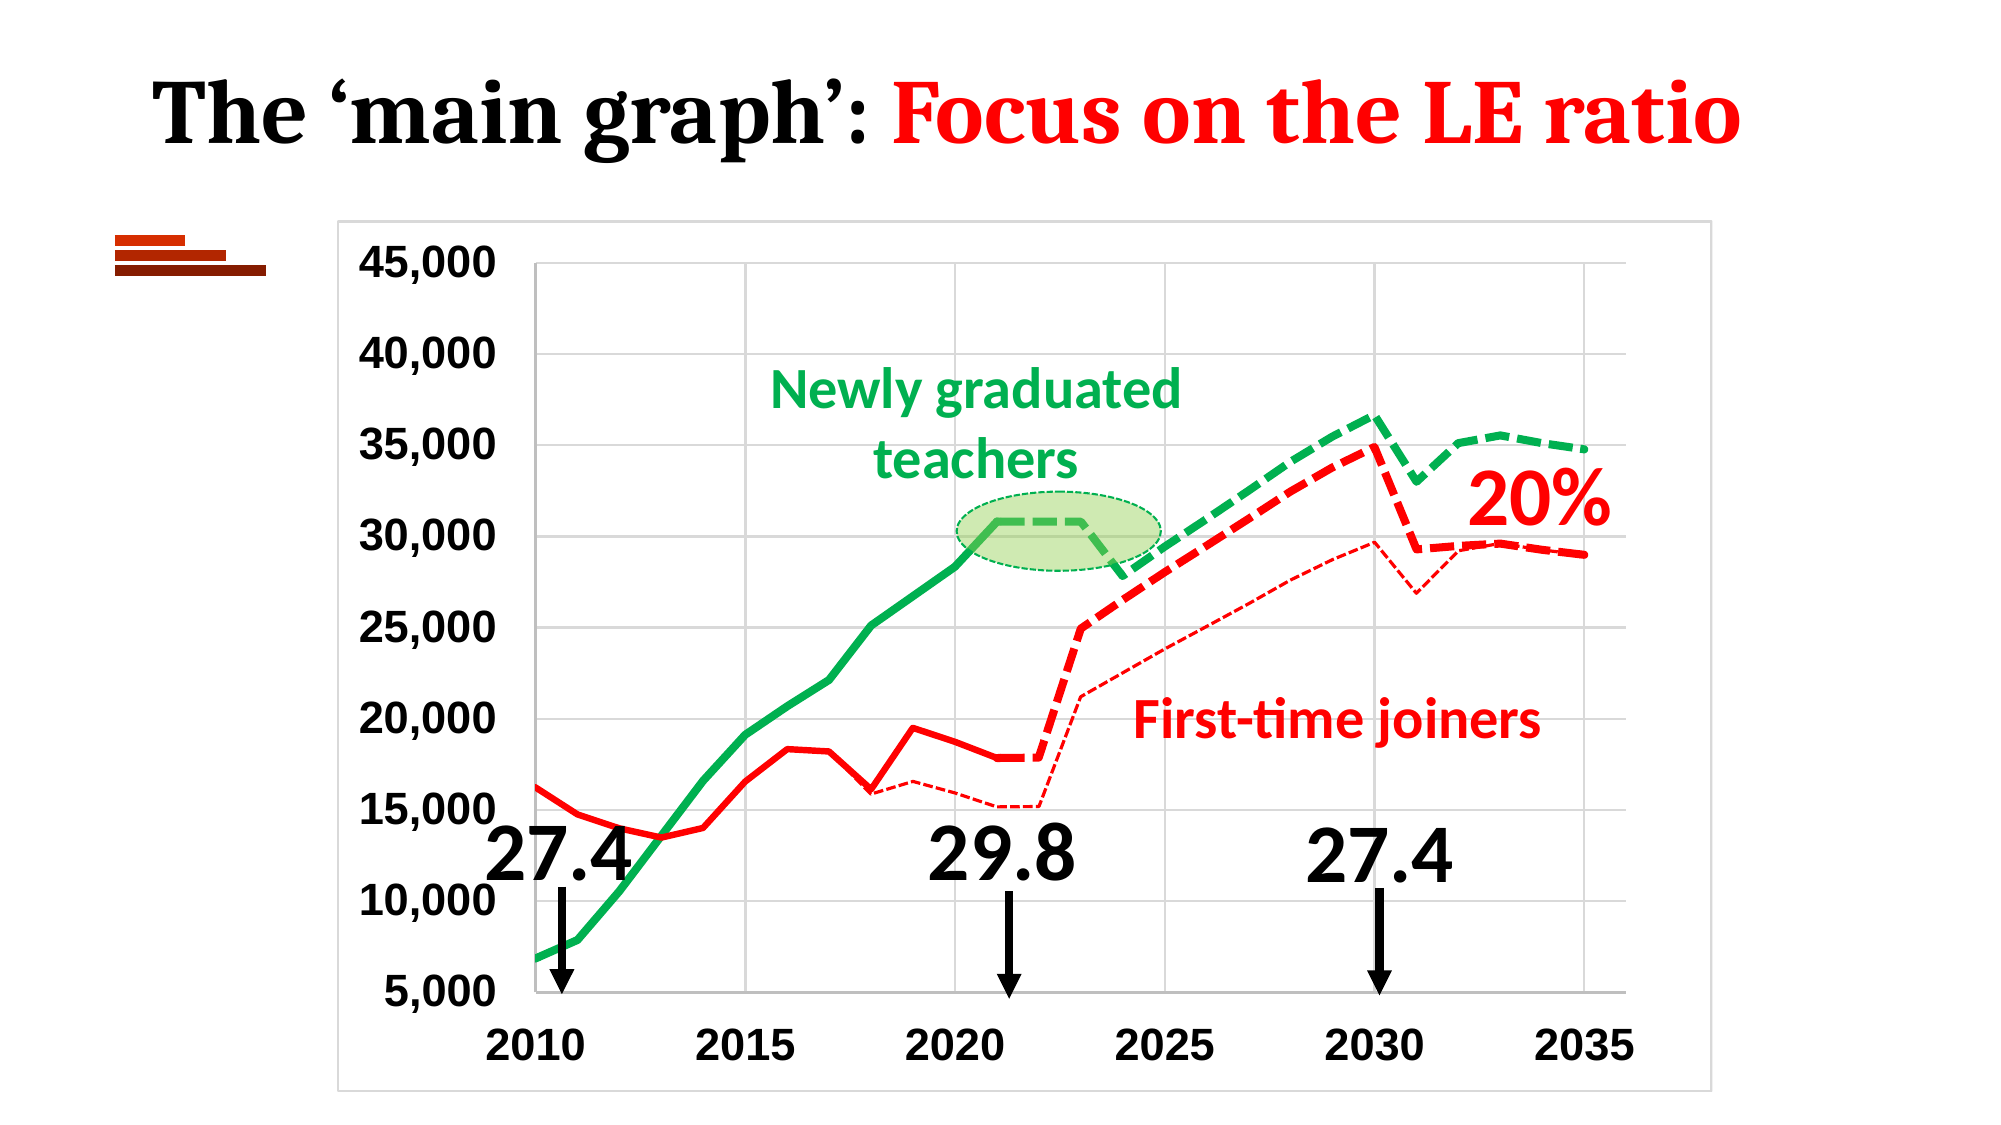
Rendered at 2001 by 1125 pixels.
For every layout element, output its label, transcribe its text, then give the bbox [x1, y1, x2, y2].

picture [336, 220, 1713, 1092]
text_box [1279, 791, 1480, 996]
title The ‘main graph’: Focus on the LE ratio [137, 59, 1863, 278]
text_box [902, 790, 1103, 999]
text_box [460, 790, 657, 995]
